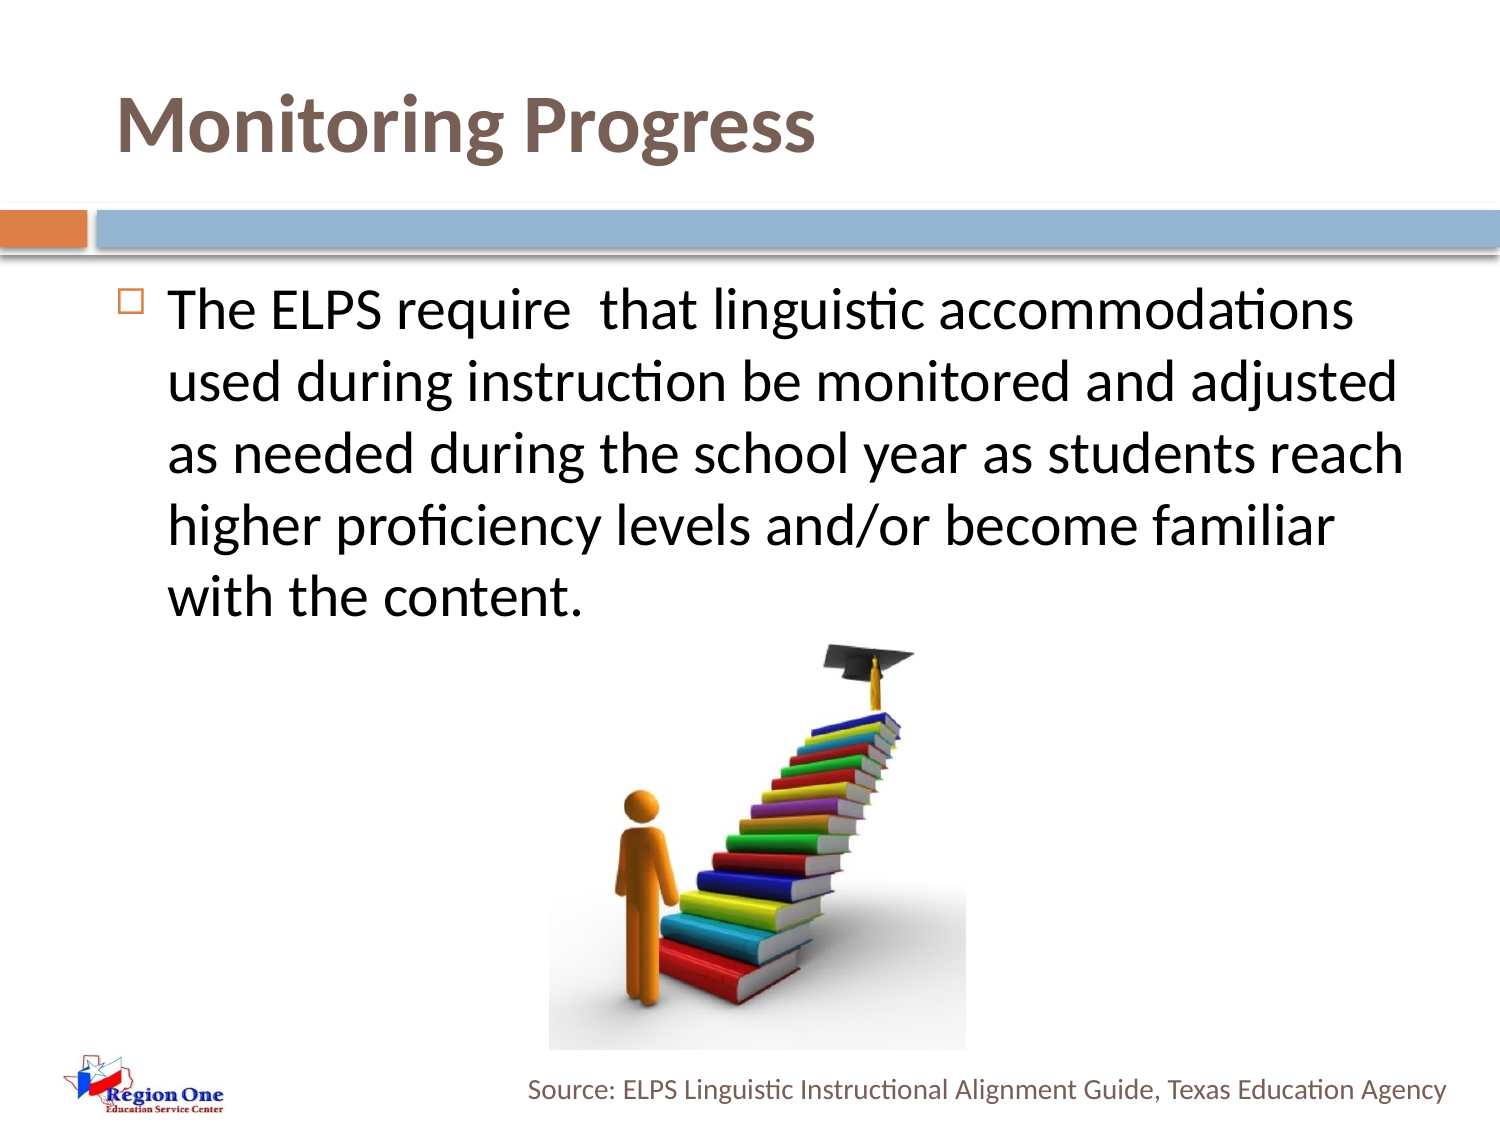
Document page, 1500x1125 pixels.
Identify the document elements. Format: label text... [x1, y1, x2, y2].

title Monitoring Progress [100, 37, 1438, 200]
picture [549, 635, 966, 1051]
footer Source: ELPS Linguistic Instructional Alignment Guide, Texas Education Agency [450, 1062, 1463, 1113]
picture [62, 1054, 225, 1113]
list The ELPS require that linguistic accommodations used during instruction be monitored and adjusted as needed during the school year as students reach higher proficiency levels and/or become familiar with the content. [100, 262, 1438, 638]
